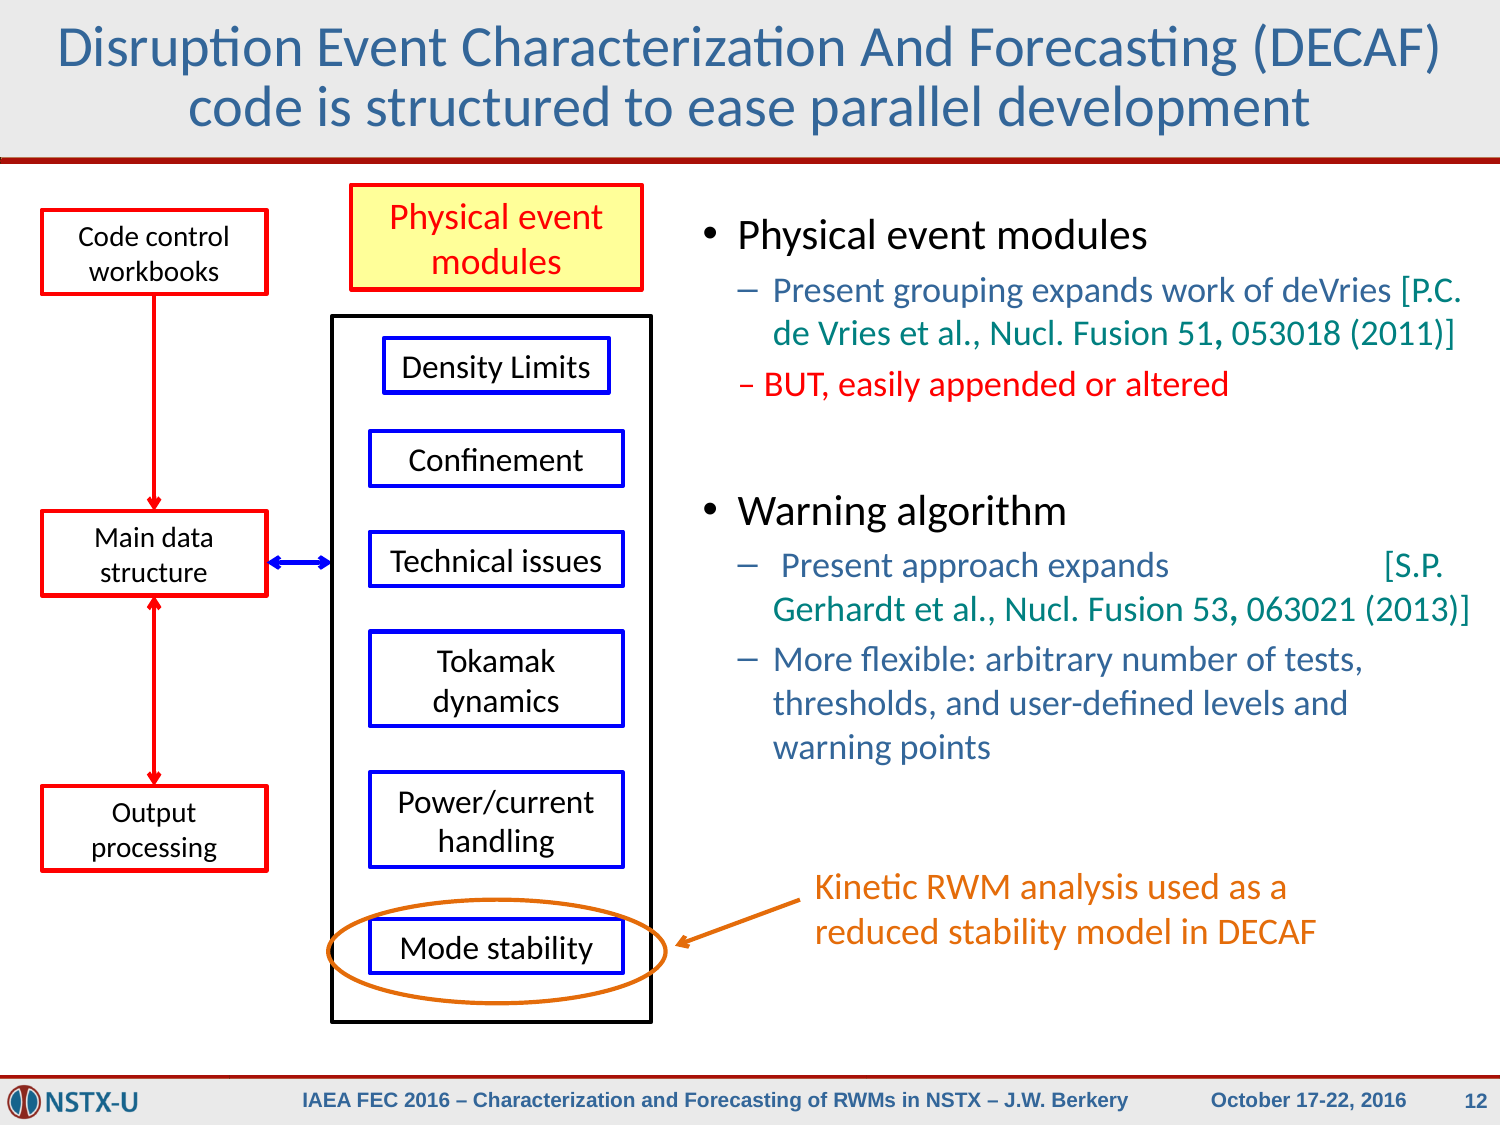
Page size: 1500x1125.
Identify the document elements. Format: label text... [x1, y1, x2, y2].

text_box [674, 899, 801, 947]
picture [0, 1075, 1500, 1125]
picture [0, 158, 1500, 164]
text_box Kinetic RWM analysis used as a reduced stability model in DECAF [799, 855, 1388, 960]
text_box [41, 184, 652, 1023]
title Disruption Event Characterization And Forecasting (DECAF) code is structured to ease parallel development [0, 0, 1500, 158]
text_box [657, 932, 668, 971]
list Physical event modules Present grouping expands work of deVries [P.C. de Vries et al., Nucl. Fusion 51, 053018 (2011)] – BUT, easily appended or altered Warning algorithm Present approach expands [S.P. Gerhardt et al., Nucl. Fusion 53, 063021 (2013)] More flexible: arbitrary number of tests, thresholds, and user-defined levels and warning points [687, 199, 1488, 855]
